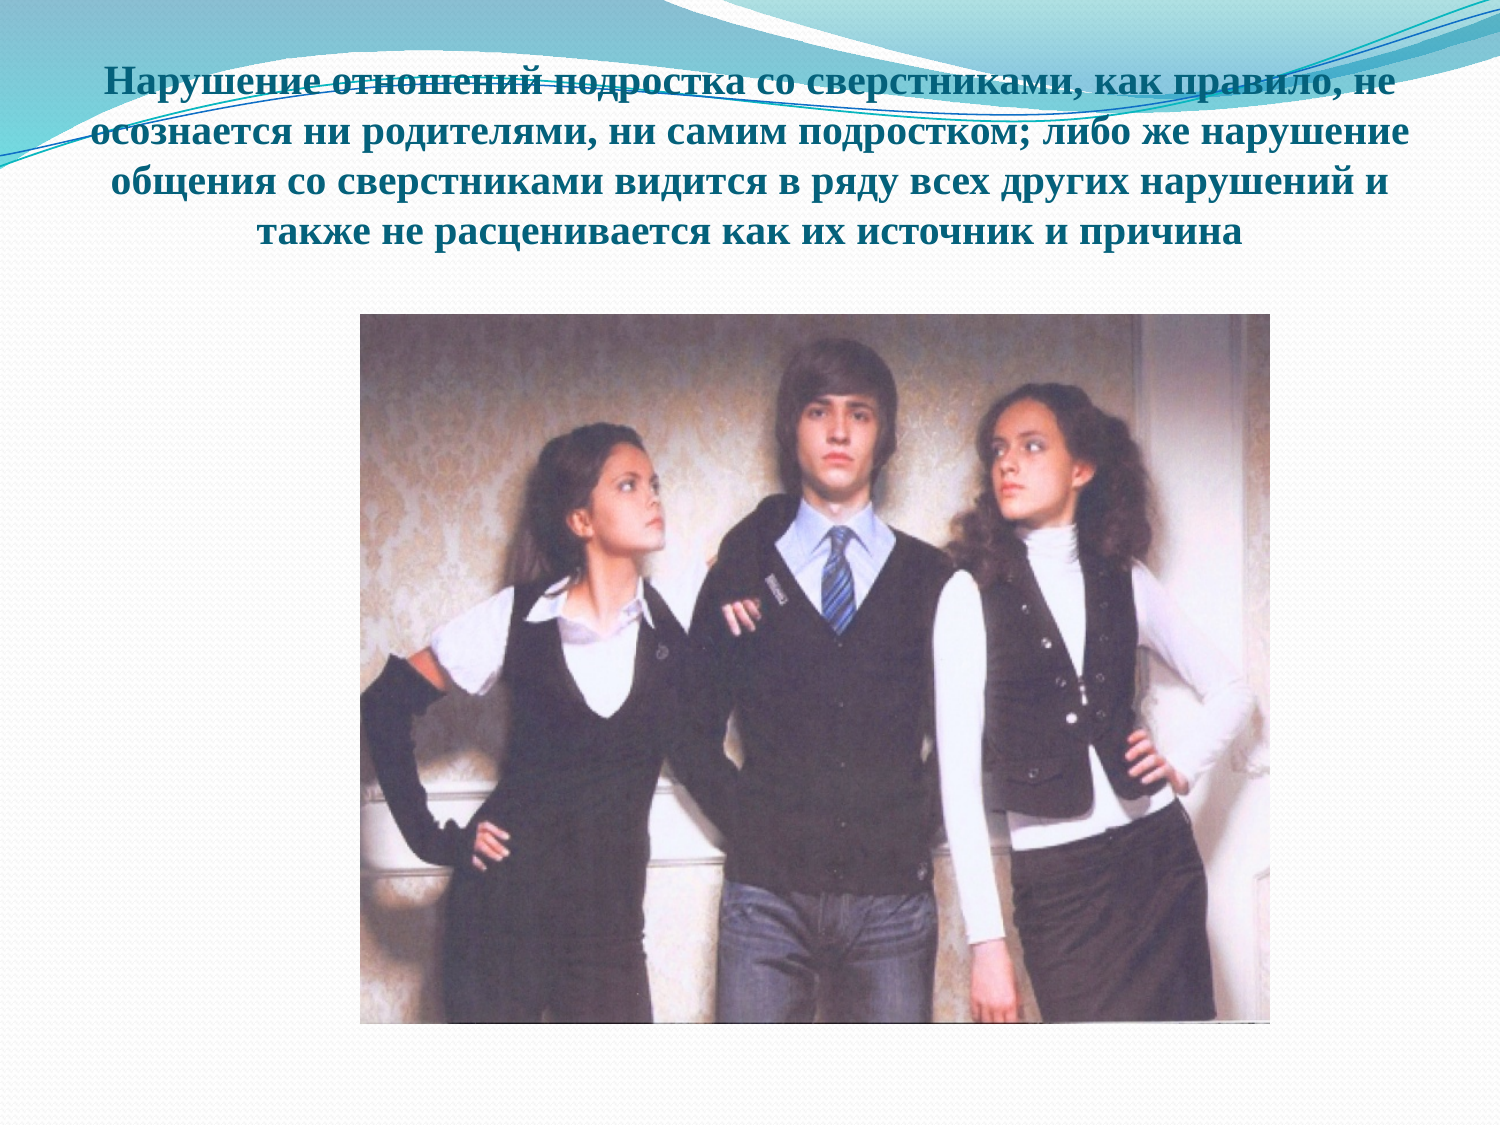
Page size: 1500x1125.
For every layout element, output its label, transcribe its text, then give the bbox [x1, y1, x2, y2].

title Нарушение отношений подростка со сверстниками, как правило, не осознается ни родителями, ни самим подростком; либо же нарушение общения со сверстниками видится в ряду всех других нарушений и также не расценивается как их источник и причина [75, 115, 1425, 303]
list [359, 314, 1270, 1024]
